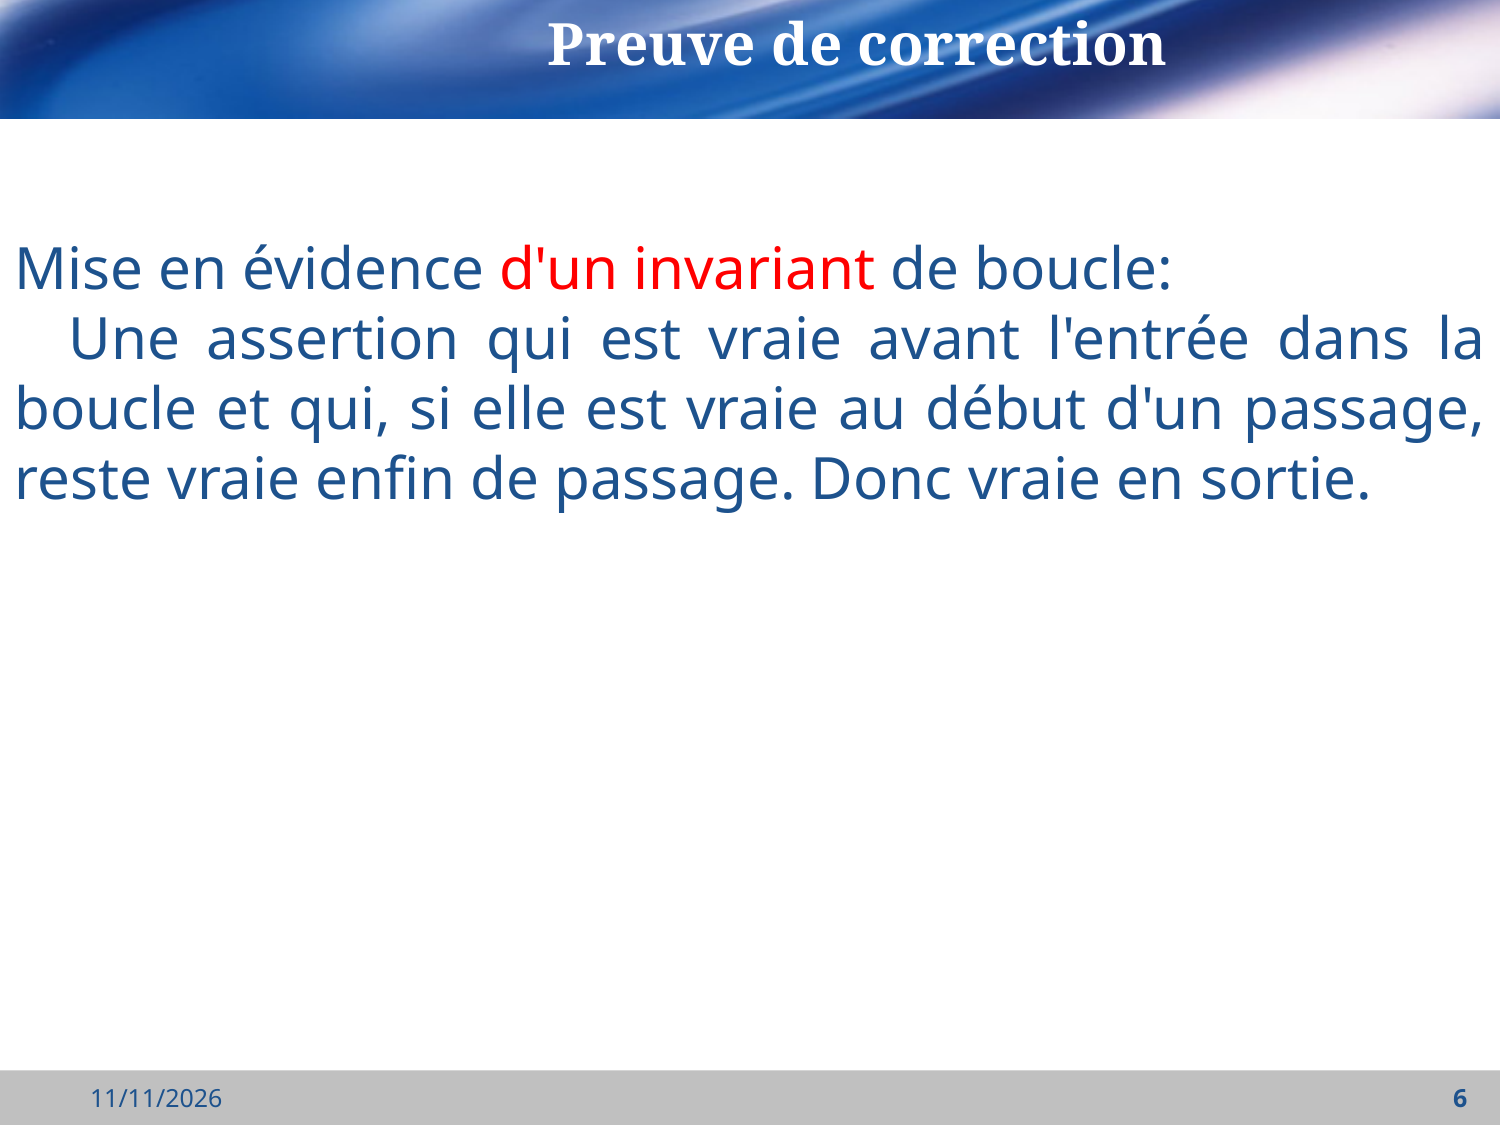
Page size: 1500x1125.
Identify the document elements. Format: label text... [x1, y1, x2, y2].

text_box Preuve de correction [398, 0, 1317, 85]
picture [0, 0, 1500, 119]
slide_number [74, 1074, 491, 1118]
slide_number 6 [1316, 1074, 1483, 1125]
text_box Mise en évidence d'un invariant de boucle: Une assertion qui est vraie avant l'entrée dans la boucle et qui, si elle est vraie au début d'un passage, reste vraie enfin de passage. Donc vraie en sortie. [0, 154, 1500, 659]
